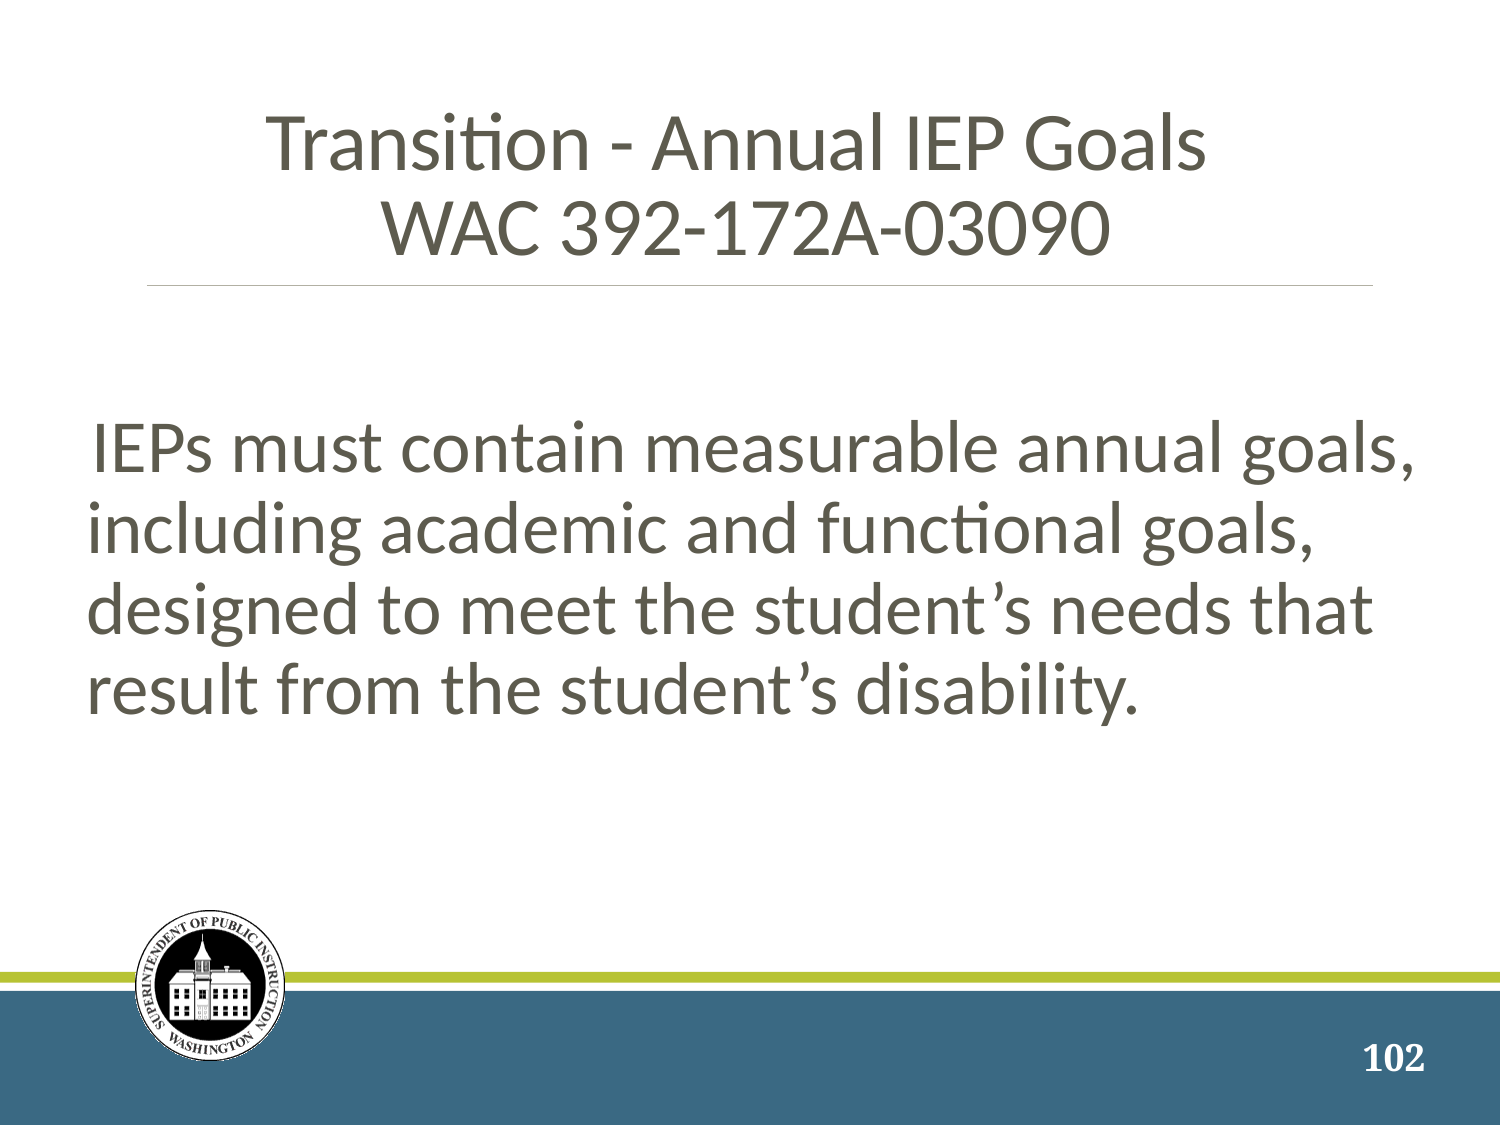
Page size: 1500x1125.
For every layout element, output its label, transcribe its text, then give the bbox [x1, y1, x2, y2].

title Transition - Annual IEP Goals WAC 392-172A-03090 [62, 92, 1413, 280]
list IEPs must contain measurable annual goals, including academic and functional goals, designed to meet the student’s needs that result from the student’s disability. [75, 399, 1425, 1006]
slide_number 102 [1279, 1029, 1441, 1089]
picture [135, 1006, 285, 1061]
